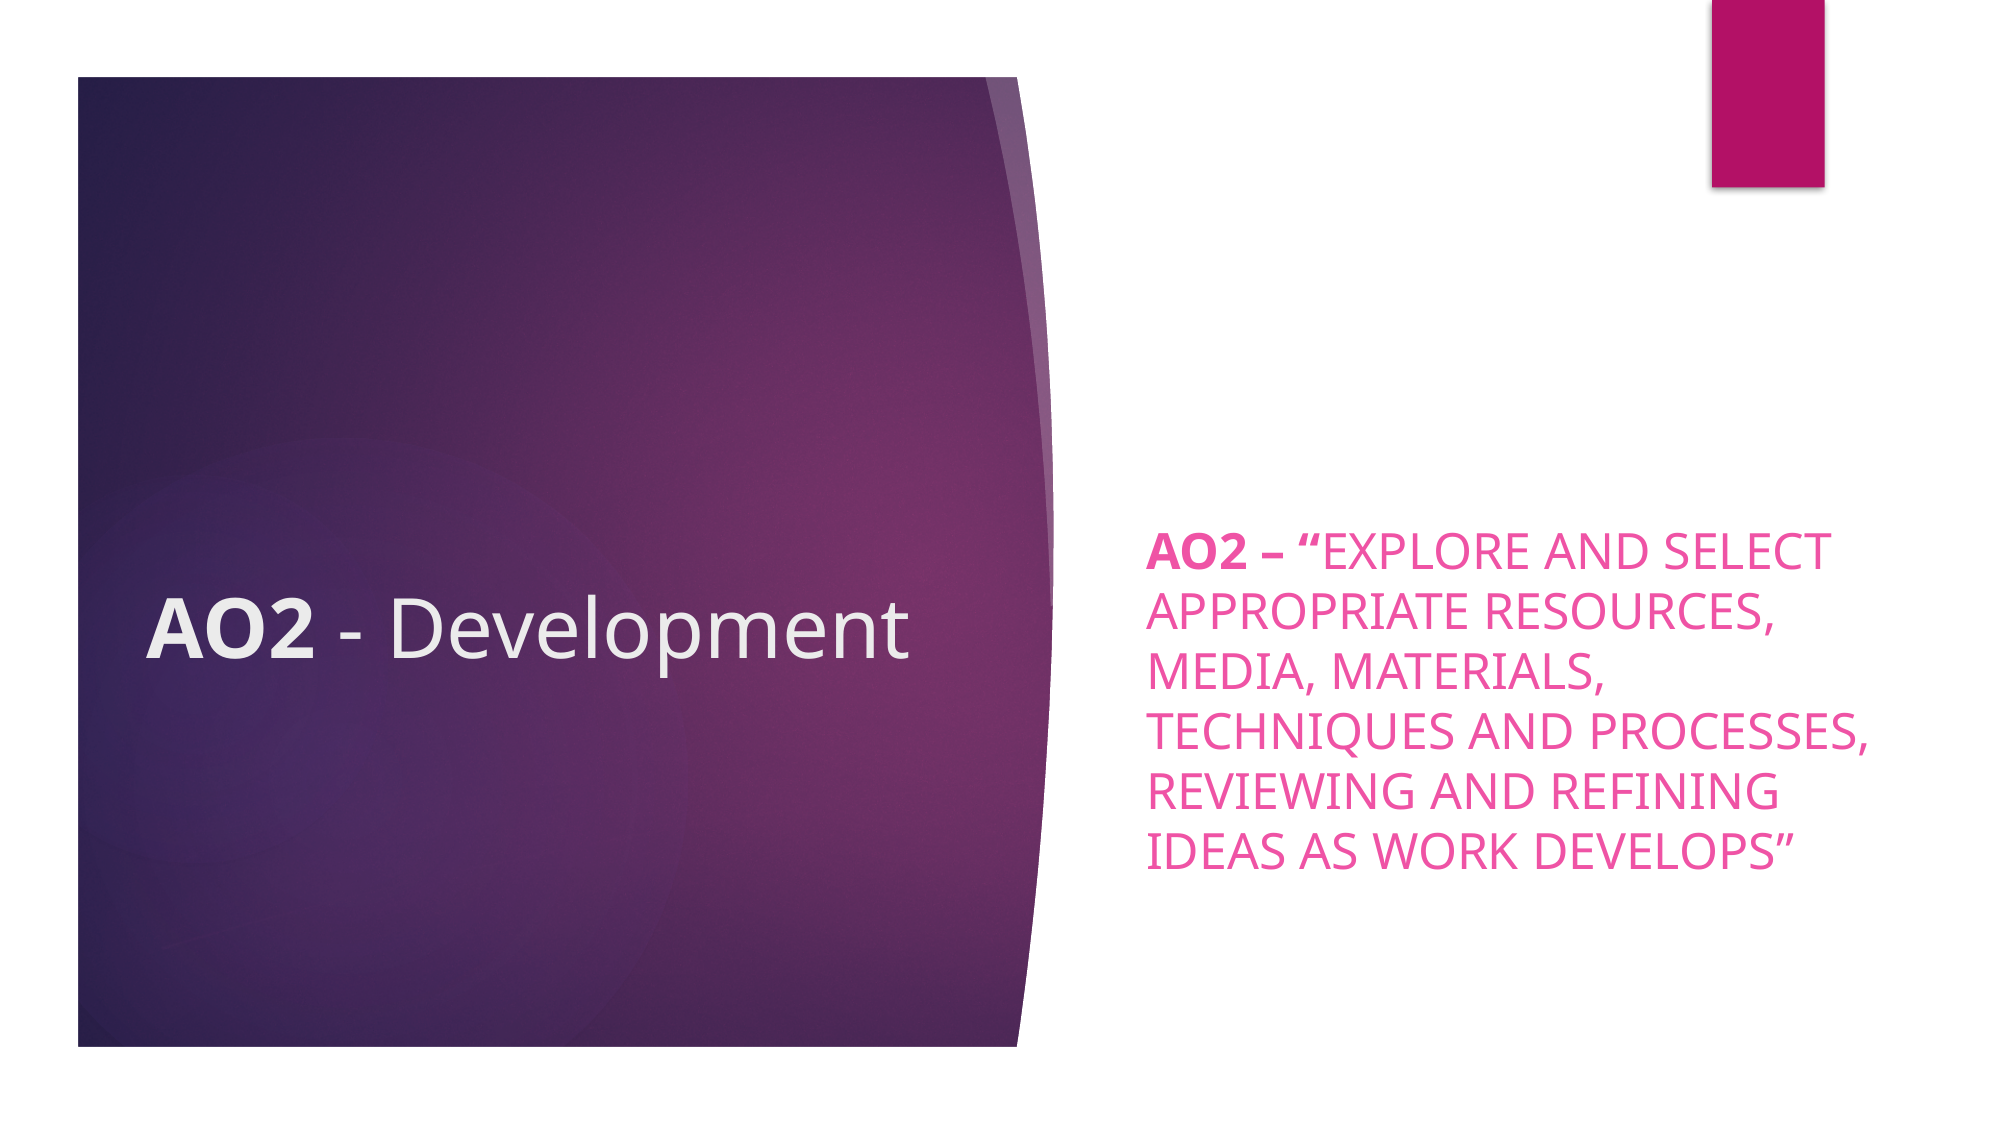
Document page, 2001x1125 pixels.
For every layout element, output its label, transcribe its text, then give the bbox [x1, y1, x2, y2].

list AO2 – “Explore and select appropriate resources, media, materials, techniques and processes, reviewing and refining ideas as work develops” [1131, 439, 1916, 960]
title AO2 - Development [131, 437, 993, 813]
